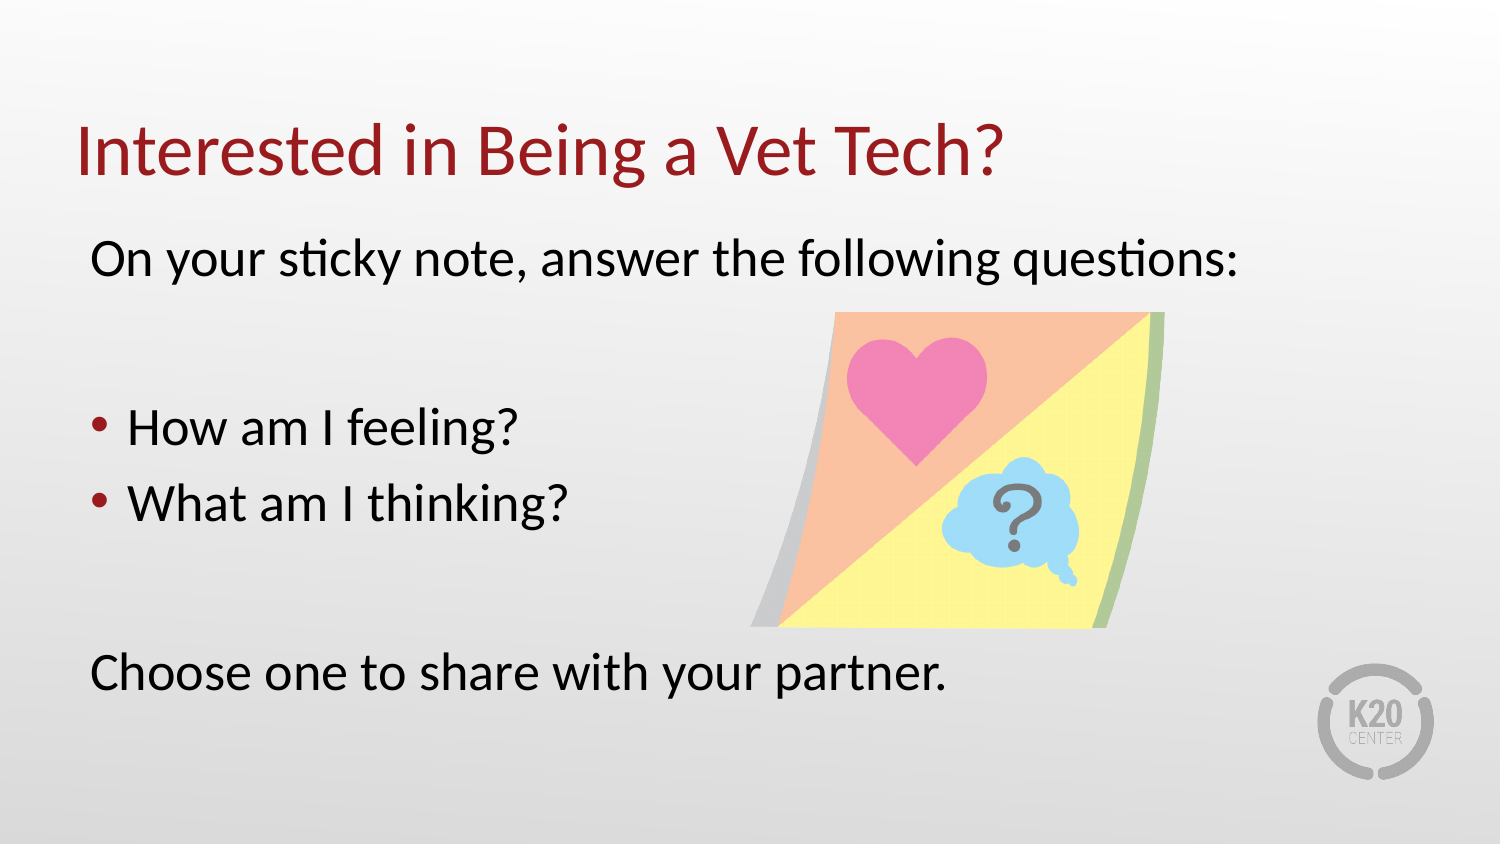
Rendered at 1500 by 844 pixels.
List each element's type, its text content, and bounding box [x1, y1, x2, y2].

list On your sticky note, answer the following questions: How am I feeling? What am I thinking? Choose one to share with your partner. [75, 214, 1425, 779]
title Interested in Being a Vet Tech? [75, 50, 1425, 191]
picture [749, 311, 1165, 629]
